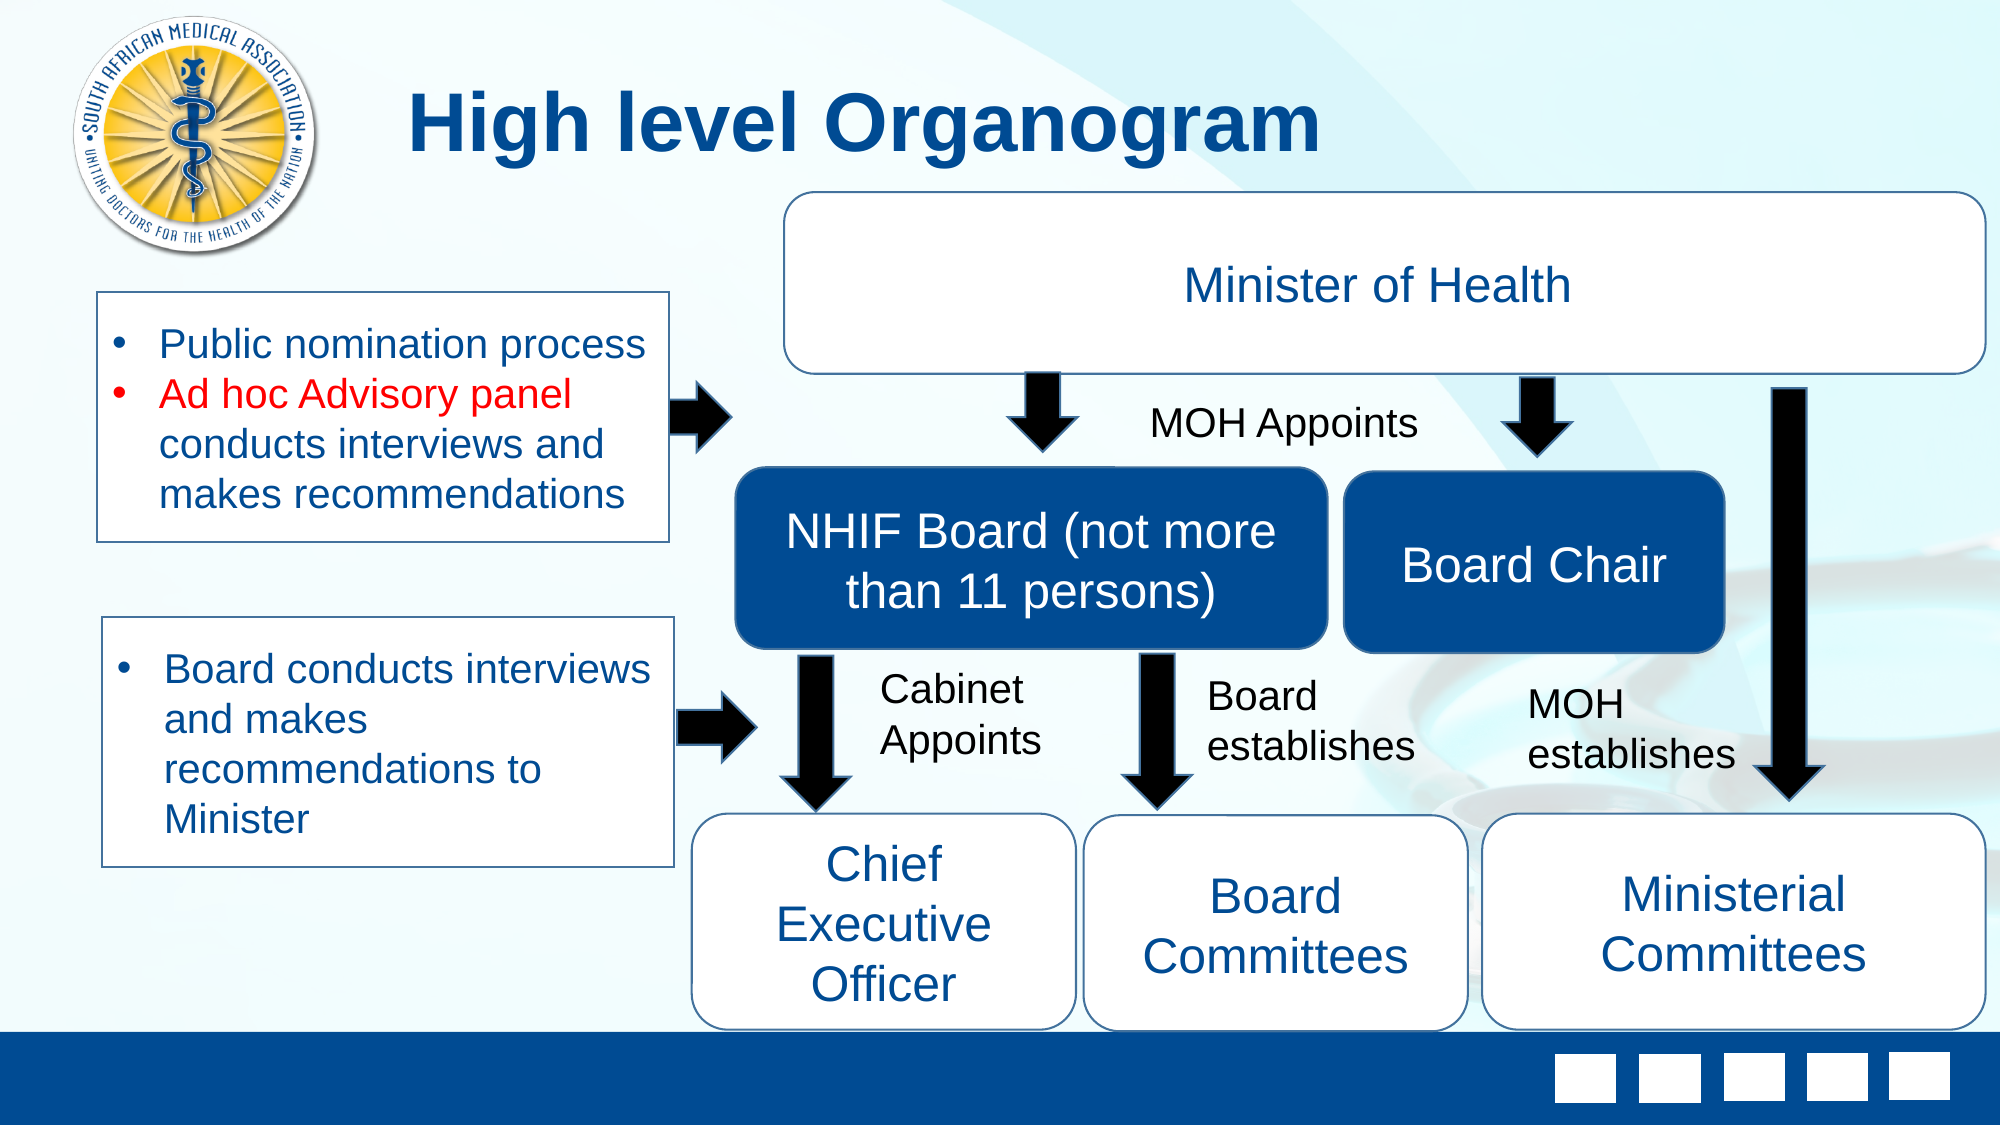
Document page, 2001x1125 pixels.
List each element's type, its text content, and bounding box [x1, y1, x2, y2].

text_box [0, 0, 2000, 1031]
text_box Minister of Health [783, 191, 1987, 375]
text_box MOH Appoints [1134, 388, 1468, 453]
text_box Ministerial Committees [1481, 812, 1987, 1031]
text_box Board conducts interviews and makes recommendations to Minister [101, 616, 675, 868]
text_box Public nomination process Ad hoc Advisory panel conducts interviews and makes recommendations [96, 291, 670, 543]
text_box [1499, 376, 1575, 459]
picture [69, 13, 323, 261]
text_box [1807, 1053, 1868, 1101]
text_box Board establishes [1192, 661, 1464, 776]
text_box Board Committees [1082, 814, 1469, 1033]
text_box [1770, 387, 1827, 803]
text_box [1724, 1053, 1785, 1101]
text_box [1639, 1054, 1701, 1103]
text_box [1889, 1052, 1950, 1100]
text_box Chief Executive Officer [690, 812, 1078, 1031]
text_box Board Chair [1342, 470, 1726, 655]
text_box MOH establishes [1512, 669, 1784, 785]
text_box Cabinet Appoints [865, 654, 1078, 770]
text_box NHIF Board (not more than 11 persons) [734, 466, 1329, 650]
text_box [778, 654, 854, 814]
text_box [1119, 652, 1193, 812]
text_box [670, 379, 734, 455]
text_box [1555, 1054, 1616, 1103]
text_box [0, 1031, 2000, 1125]
text_box [1005, 371, 1081, 454]
text_box [676, 689, 759, 765]
title High level Organogram [392, 59, 1863, 190]
